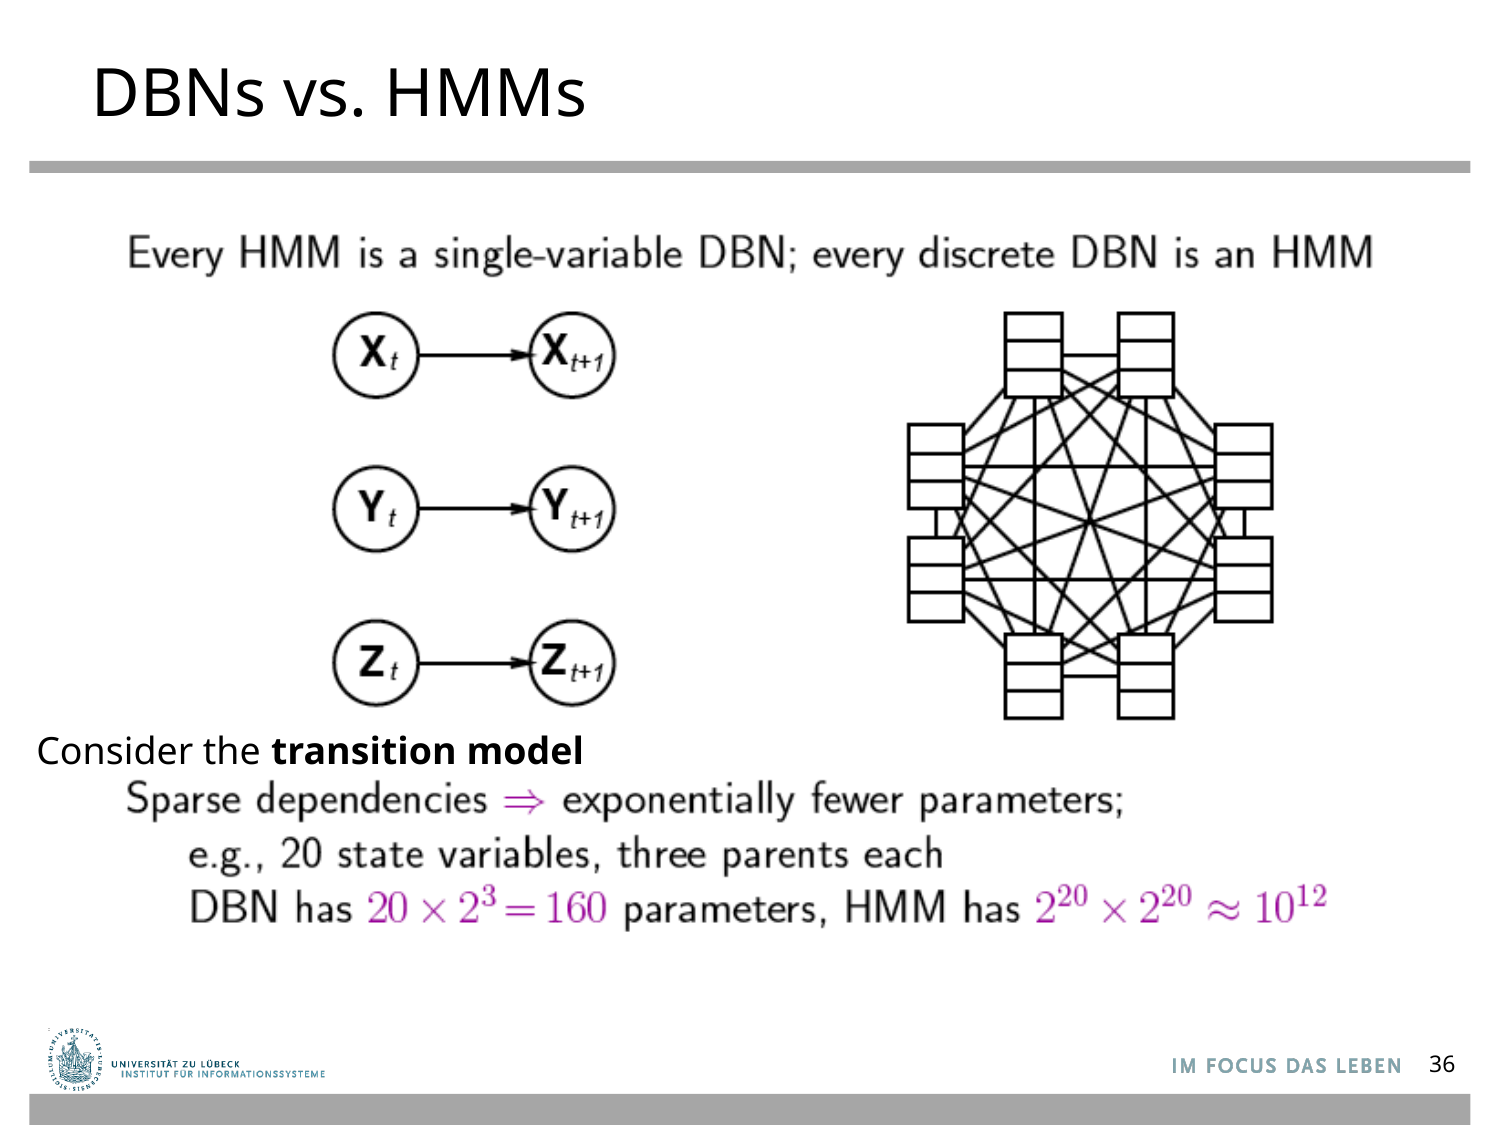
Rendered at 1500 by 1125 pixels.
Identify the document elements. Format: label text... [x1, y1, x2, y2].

slide_number 36 [1305, 1050, 1471, 1083]
picture [1173, 1058, 1305, 1073]
text_box Consider the transition model [21, 719, 94, 780]
title DBNs vs. HMMs [76, 42, 1427, 126]
picture [99, 207, 1401, 994]
